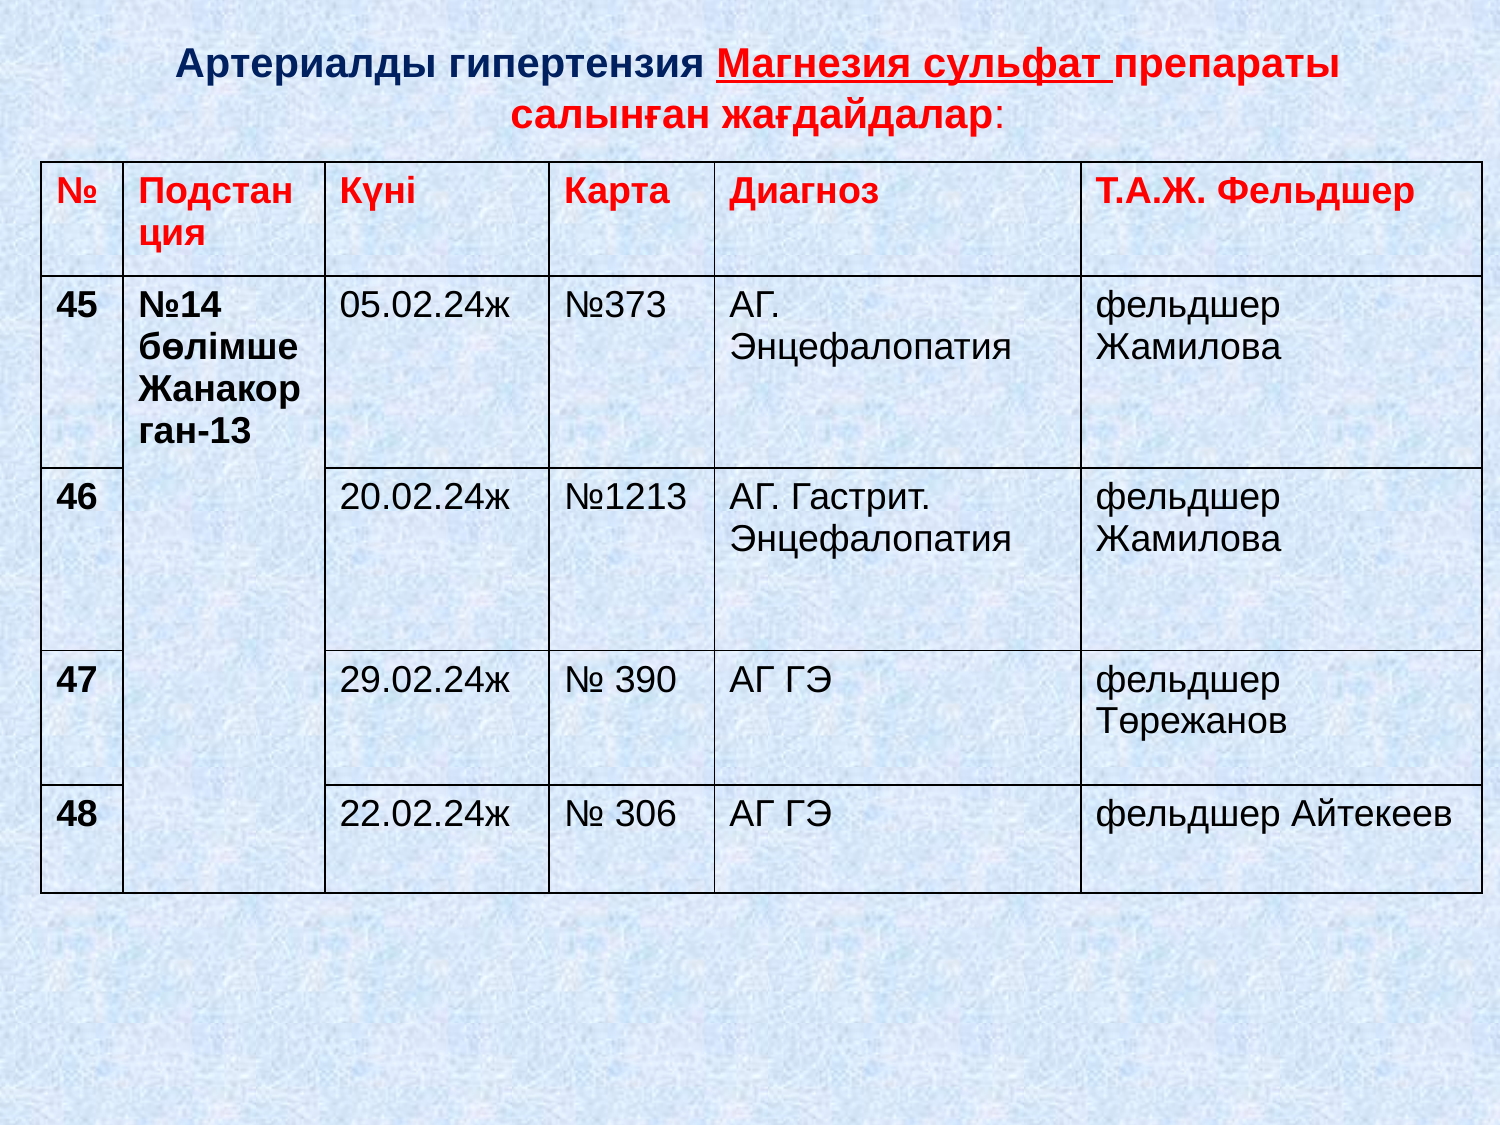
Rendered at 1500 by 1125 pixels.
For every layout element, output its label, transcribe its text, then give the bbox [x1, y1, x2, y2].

table_cell №373 [550, 277, 714, 467]
title Артериалды гипертензия Магнезия сульфат препараты салынған жағдайдалар: [88, 0, 1439, 161]
table_cell 29.02.24ж [326, 651, 548, 784]
table_cell 48 [42, 786, 122, 892]
table_cell 05.02.24ж [326, 277, 548, 467]
table_cell фельдшер Жамилова [1082, 469, 1481, 650]
table_cell АГ ГЭ [715, 651, 1080, 784]
table_header Подстанция [124, 163, 324, 275]
table_cell №1213 [550, 469, 714, 650]
table_cell 20.02.24ж [326, 469, 548, 650]
picture [0, 0, 1500, 1125]
table_cell фельдшер Айтекеев [1082, 786, 1481, 892]
table_header № [42, 163, 122, 275]
table_cell 46 [42, 469, 122, 650]
table_cell АГ. Энцефалопатия [715, 277, 1080, 467]
table_cell 47 [42, 651, 122, 784]
table_cell АГ ГЭ [715, 786, 1080, 892]
table_header Карта [550, 163, 714, 275]
table_cell АГ. Гастрит. Энцефалопатия [715, 469, 1080, 650]
table_cell фельдшер Жамилова [1082, 277, 1481, 467]
table_header Диагноз [715, 163, 1080, 275]
table_cell фельдшер Төрежанов [1082, 651, 1481, 784]
table_cell 45 [42, 277, 122, 467]
table_cell 22.02.24ж [326, 786, 548, 892]
table_header Т.А.Ж. Фельдшер [1082, 163, 1481, 275]
table_header Күні [326, 163, 548, 275]
table_cell № 390 [550, 651, 714, 784]
table_cell № 306 [550, 786, 714, 892]
table_cell №14 бөлімше Жанакорган-13 [124, 277, 324, 892]
